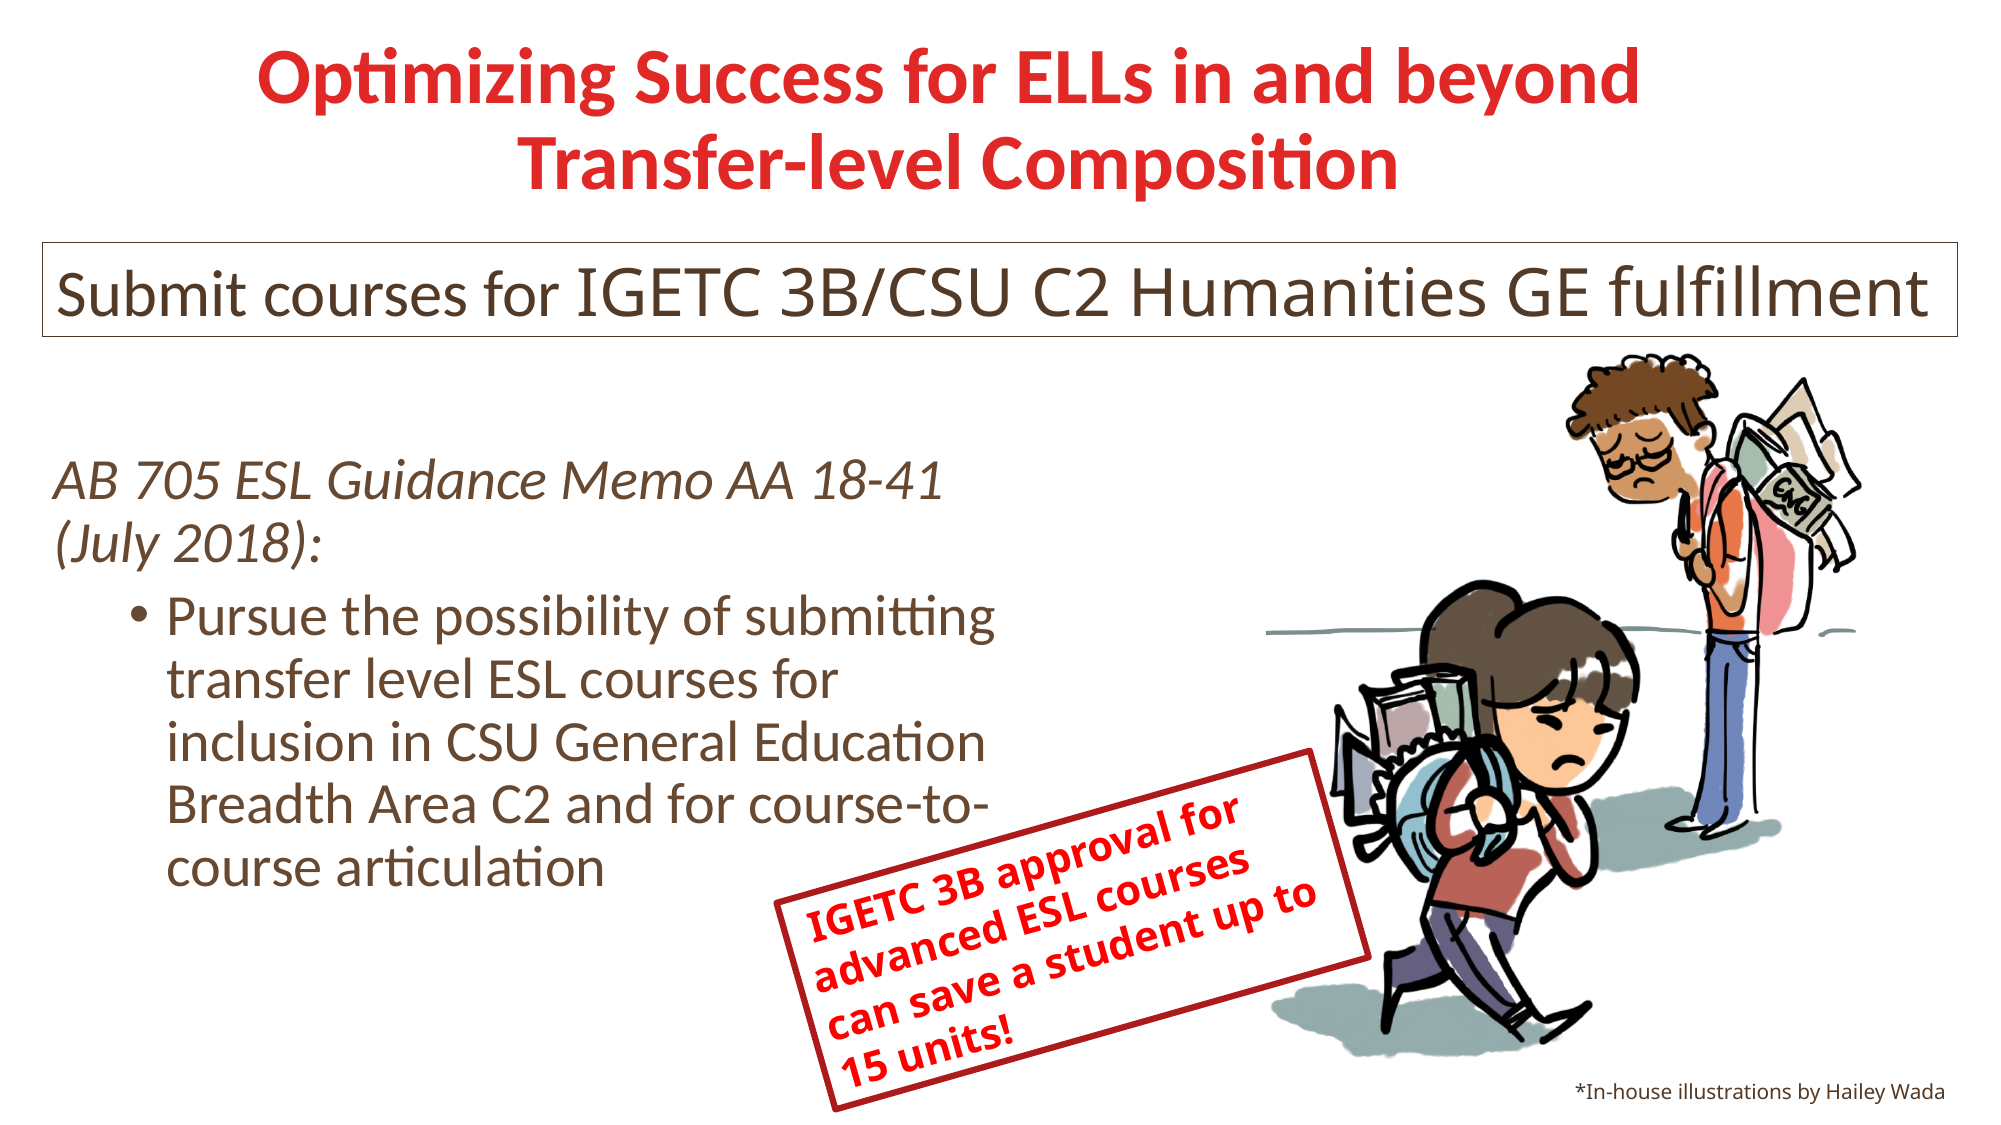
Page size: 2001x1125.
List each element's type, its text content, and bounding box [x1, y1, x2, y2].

text_box Optimizing Success for ELLs in and beyond Transfer-level Composition [0, 27, 1919, 215]
picture [1265, 267, 1903, 1083]
list AB 705 ESL Guidance Memo AA 18-41 (July 2018): Pursue the possibility of submitting transfer level ESL courses for inclusion in CSU General Education Breadth Area C2 and for course-to-course articulation [38, 441, 1022, 1012]
text_box *In-house illustrations by Hailey Wada [1560, 1071, 2000, 1111]
text_box Submit courses for IGETC 3B/CSU C2 Humanities GE fulfillment [42, 242, 1958, 337]
text_box IGETC 3B approval for advanced ESL courses can save a student up to 15 units! [807, 763, 1265, 1110]
